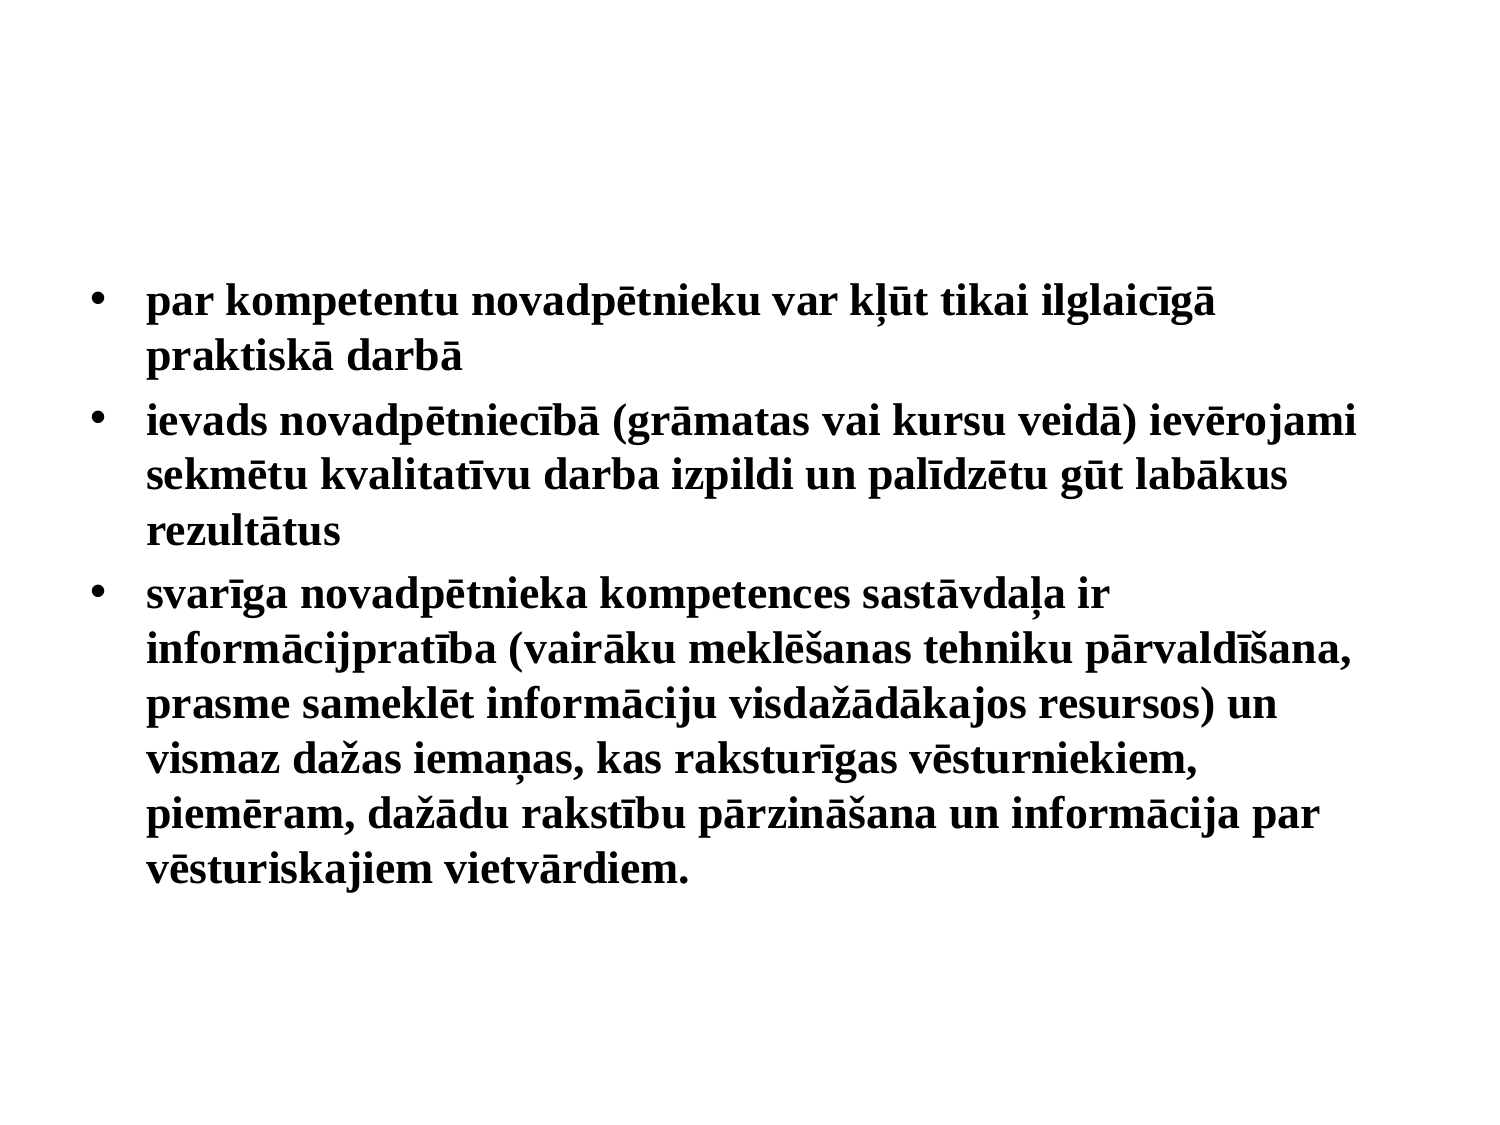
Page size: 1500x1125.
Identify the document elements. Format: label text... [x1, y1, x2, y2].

list par kompetentu novadpētnieku var kļūt tikai ilglaicīgā praktiskā darbā ievads novadpētniecībā (grāmatas vai kursu veidā) ievērojami sekmētu kvalitatīvu darba izpildi un palīdzētu gūt labākus rezultātus svarīga novadpētnieka kompetences sastāvdaļa ir informācijpratība (vairāku meklēšanas tehniku pārvaldīšana, prasme sameklēt informāciju visdažādākajos resursos) un vismaz dažas iemaņas, kas raksturīgas vēsturniekiem, piemēram, dažādu rakstību pārzināšana un informācija par vēsturiskajiem vietvārdiem. [74, 262, 1426, 1006]
